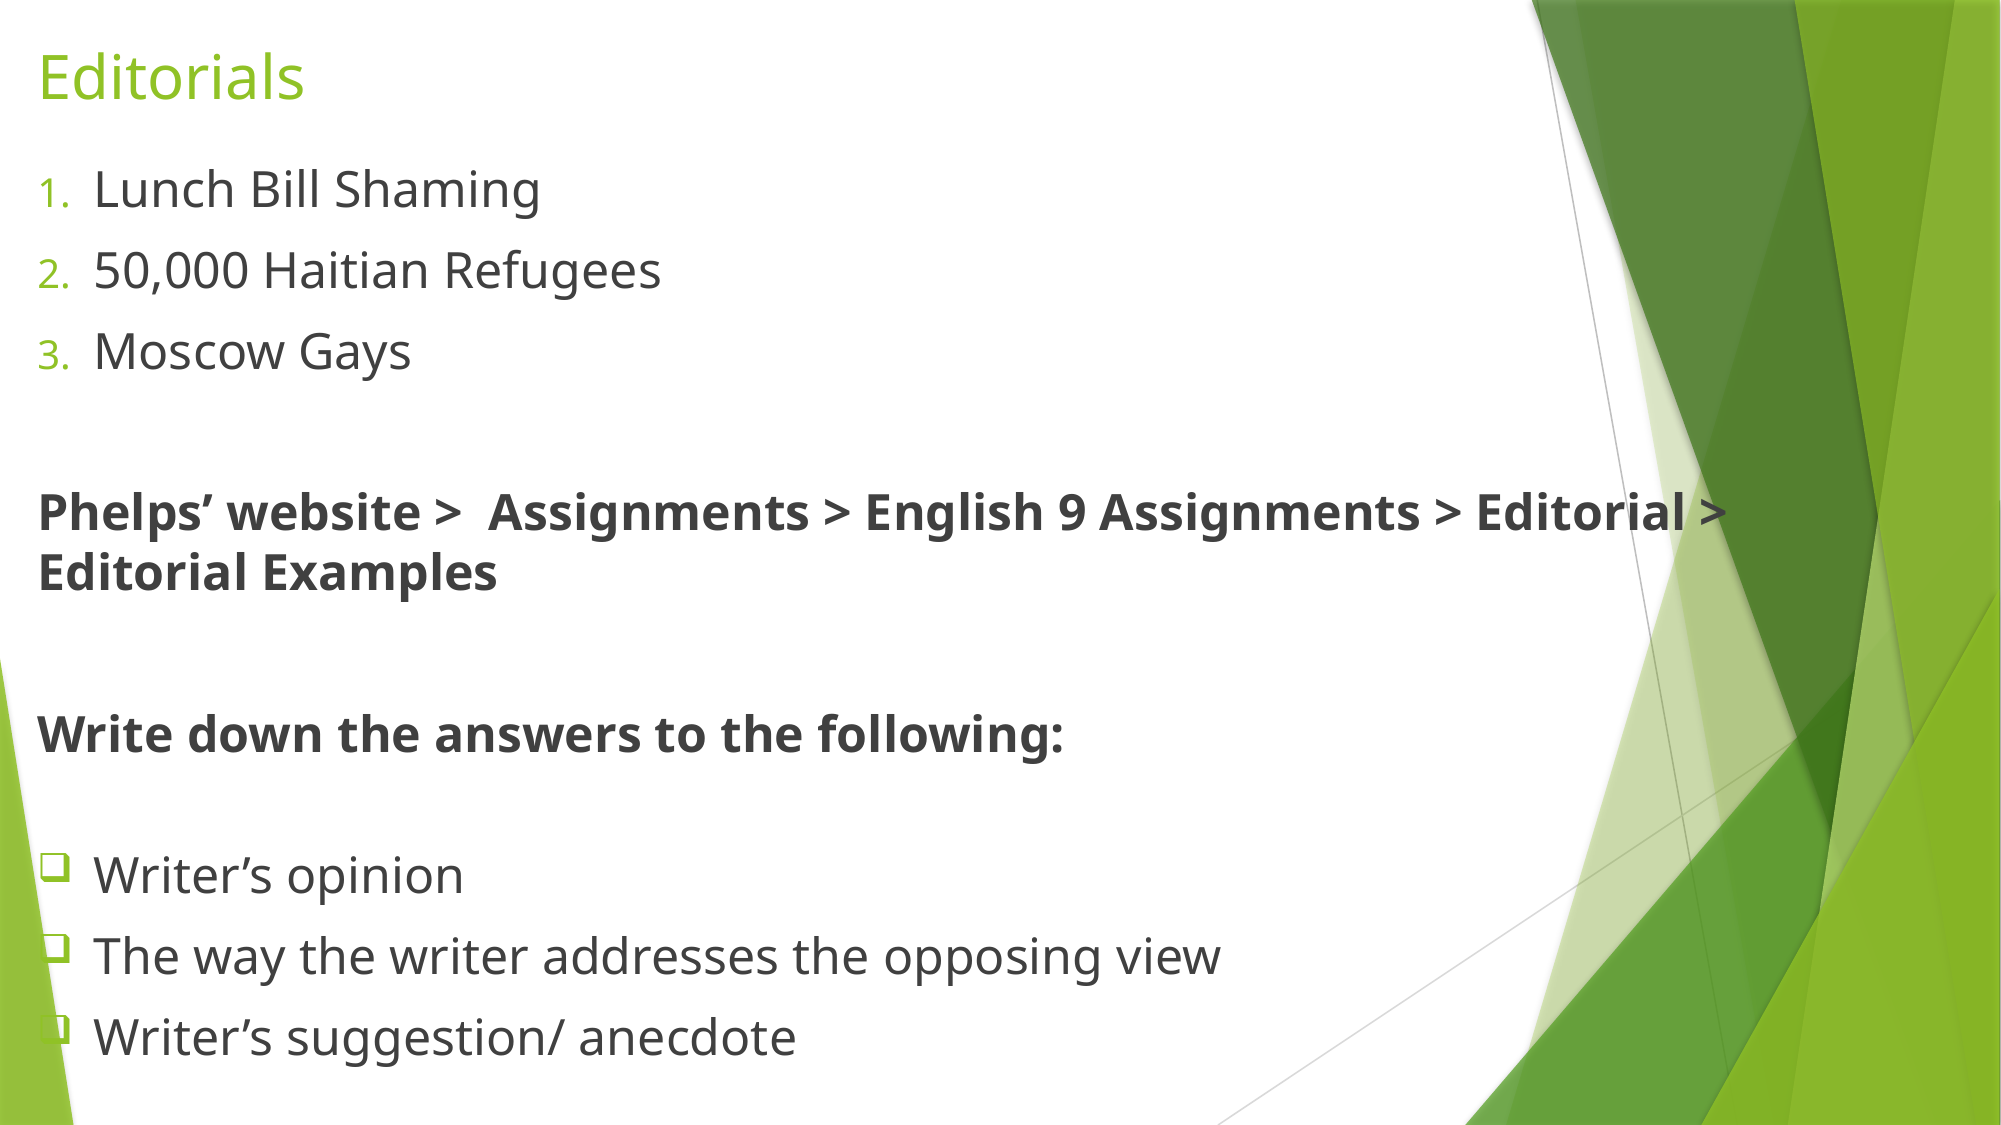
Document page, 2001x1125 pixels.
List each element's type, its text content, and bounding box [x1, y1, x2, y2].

list Lunch Bill Shaming 50,000 Haitian Refugees Moscow Gays Phelps’ website > Assignments > English 9 Assignments > Editorial > Editorial Examples Write down the answers to the following: Writer’s opinion The way the writer addresses the opposing view Writer’s suggestion/ anecdote [22, 149, 1884, 1092]
title Editorials [22, 30, 1433, 120]
